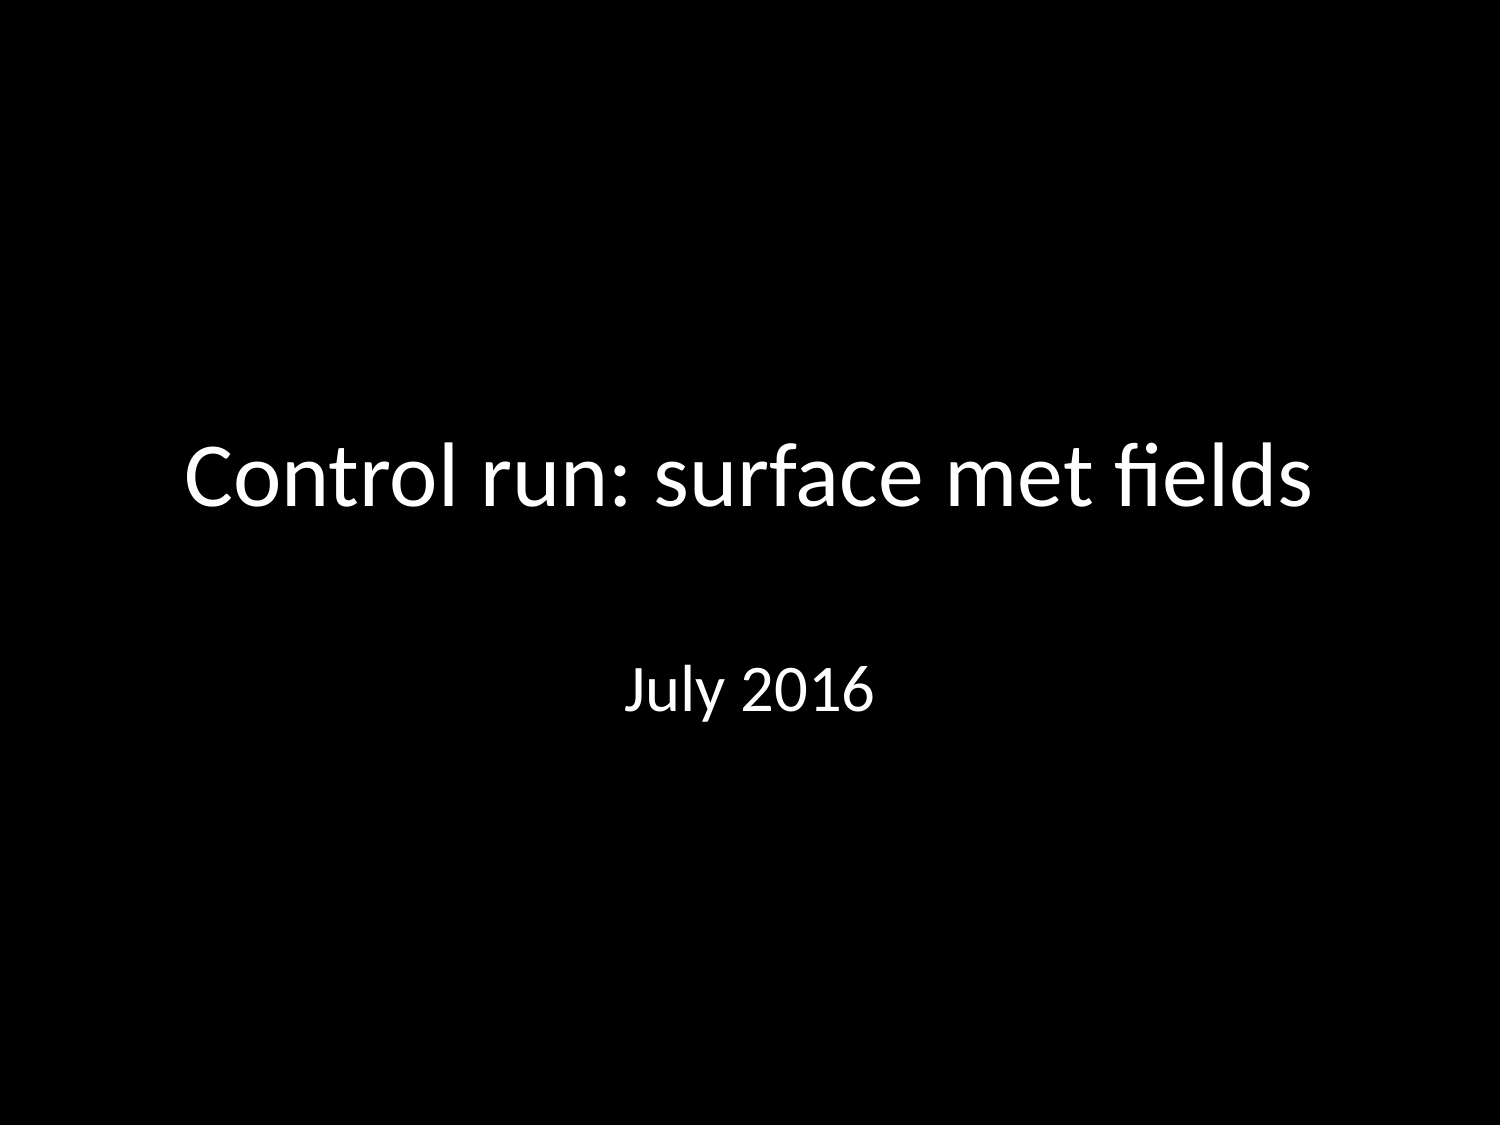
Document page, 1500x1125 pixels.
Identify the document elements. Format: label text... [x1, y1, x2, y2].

subtitle July 2016 [225, 637, 1275, 925]
title Control run: surface met fields [112, 349, 1388, 591]
